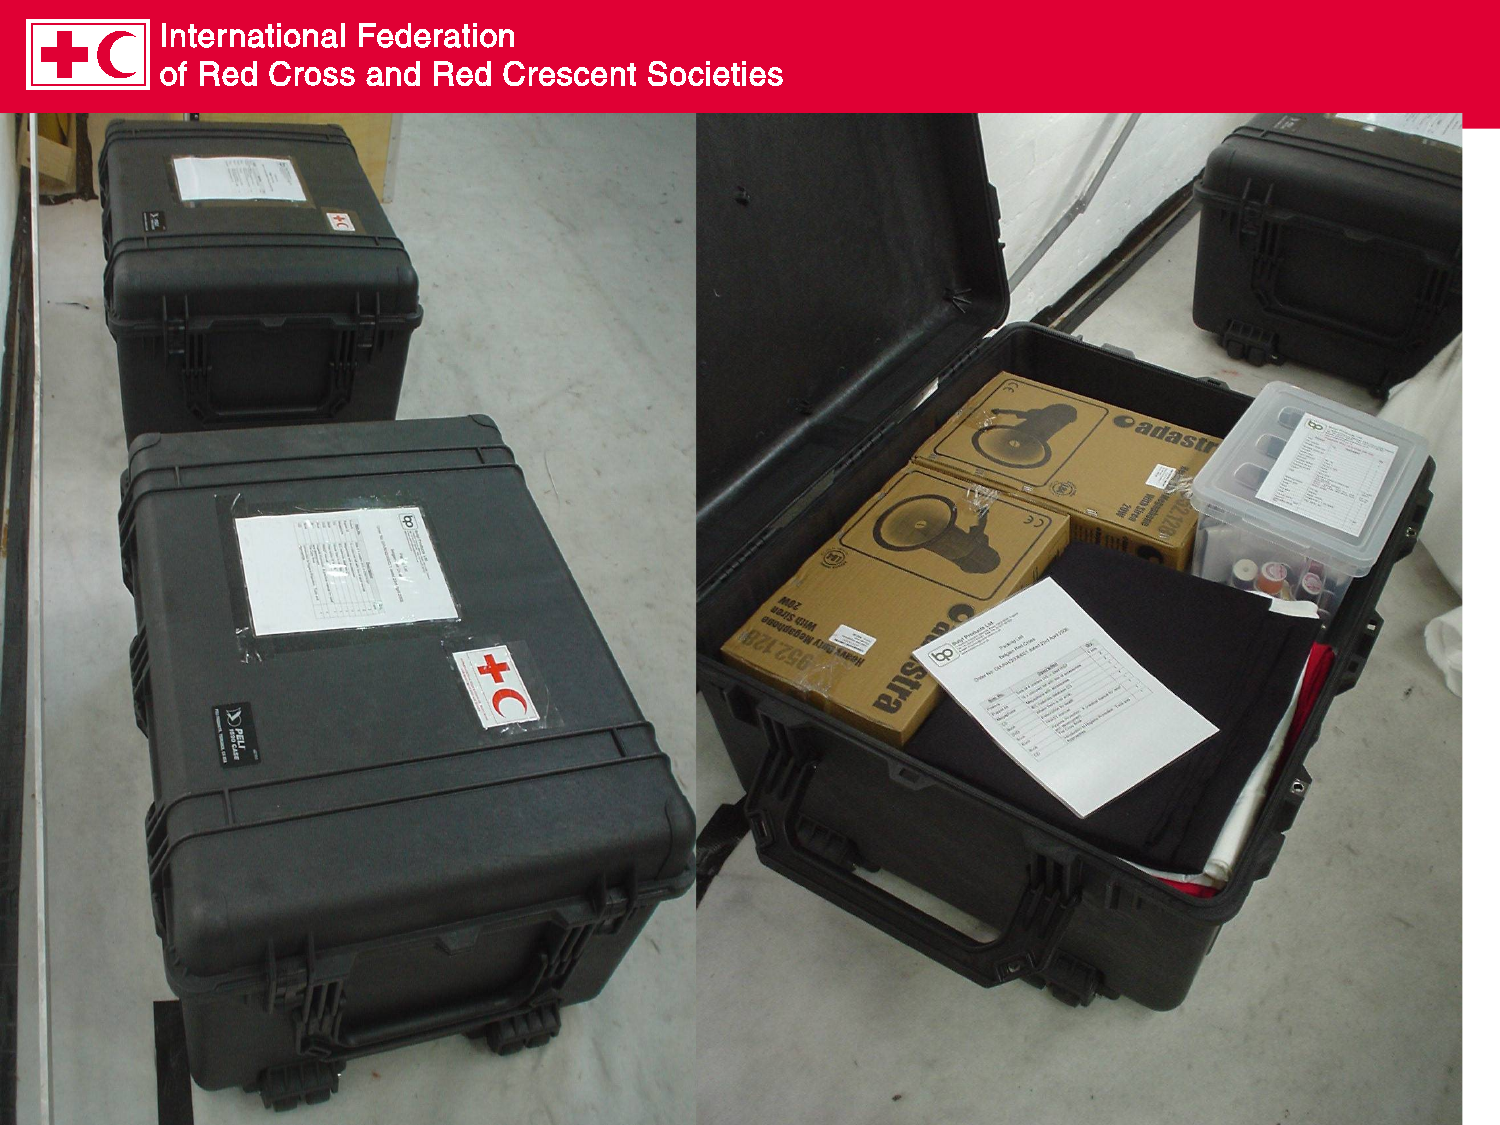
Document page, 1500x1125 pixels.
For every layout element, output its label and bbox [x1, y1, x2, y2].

picture [0, 113, 1463, 1125]
